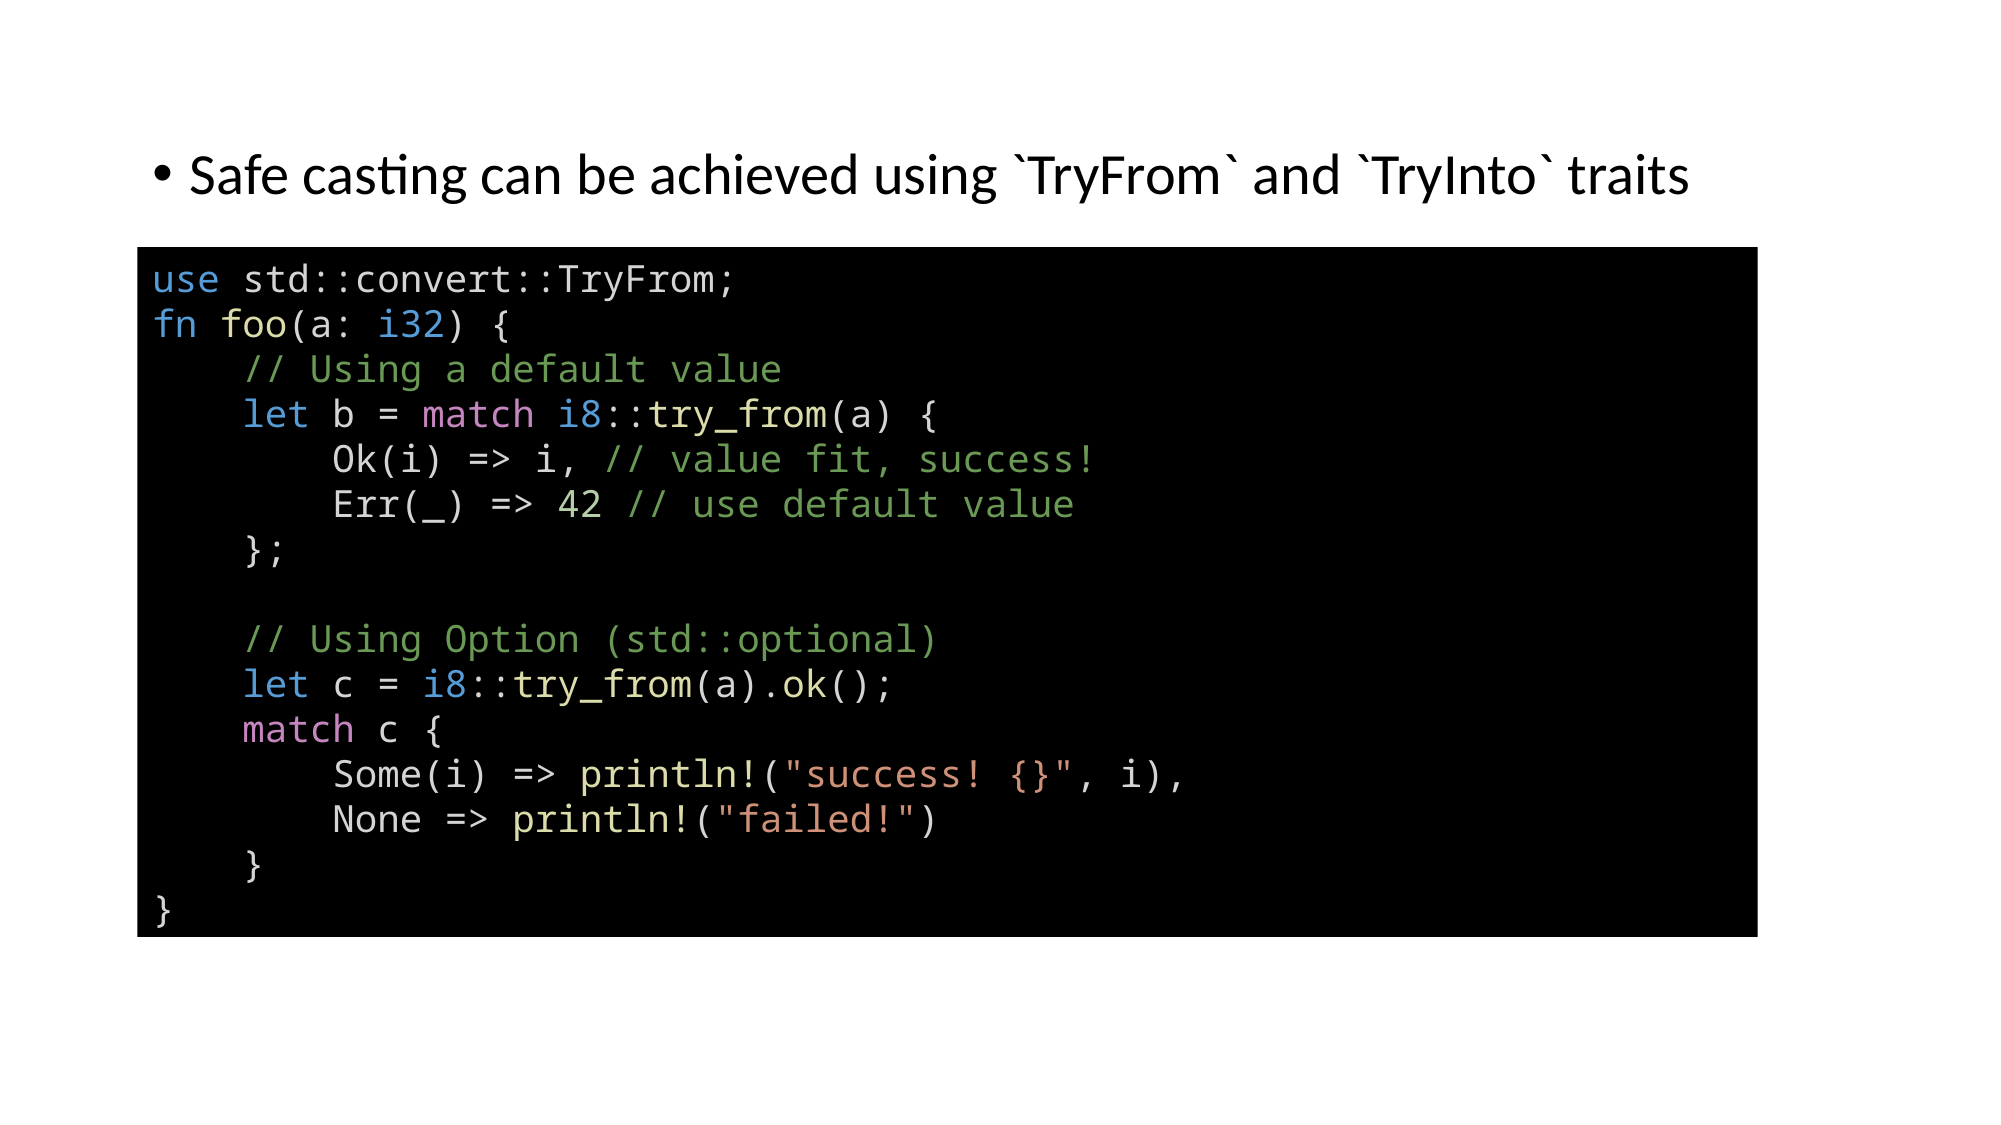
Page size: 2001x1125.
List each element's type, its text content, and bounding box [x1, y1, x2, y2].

list Safe casting can be achieved using `TryFrom` and `TryInto` traits [137, 45, 1863, 1014]
text_box use std::convert::TryFrom; fn foo(a: i32) { // Using a default value let b = match i8::try_from(a) { Ok(i) => i, // value fit, success! Err(_) => 42 // use default value }; // Using Option (std::optional) let c = i8::try_from(a).ok(); match c { Some(i) => println!("success! {}", i), None => println!("failed!") } } [137, 247, 1758, 937]
